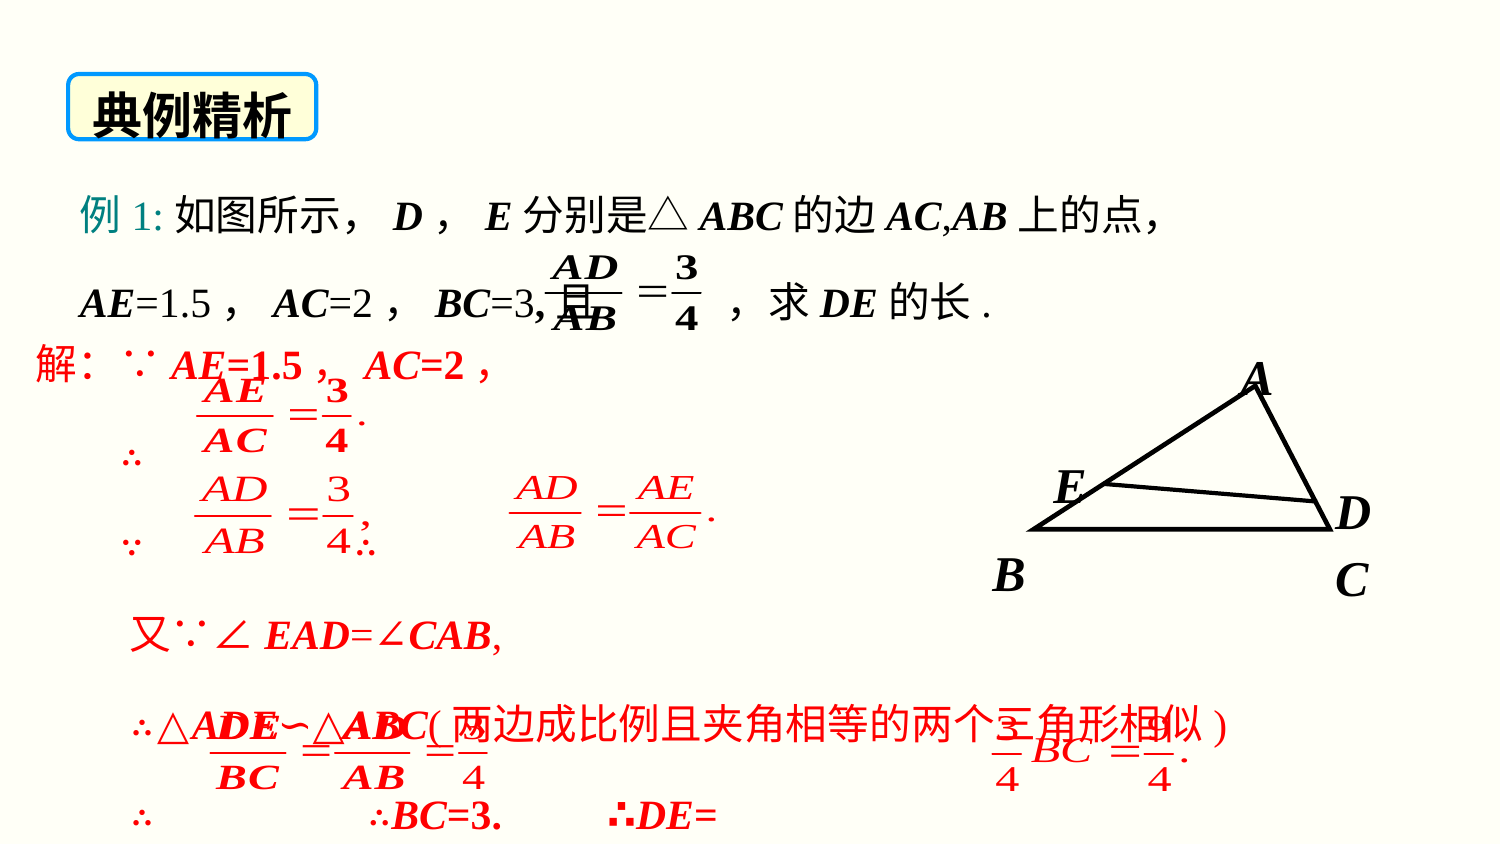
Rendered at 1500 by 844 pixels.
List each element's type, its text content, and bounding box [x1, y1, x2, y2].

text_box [537, 245, 709, 337]
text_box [202, 705, 495, 795]
text_box A [1220, 314, 1294, 413]
text_box D [1316, 448, 1390, 548]
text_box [501, 465, 723, 557]
text_box E [1033, 421, 1107, 521]
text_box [984, 705, 1198, 800]
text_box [186, 465, 381, 563]
text_box 解：∵AE=1.5，AC=2， ∴ ∵ ∴ 又∵∠EAD=∠CAB, ∴△ADE∽△ABC(两边成比例且夹角相等的两个三角形相似) ∴ ∴BC=3. ∴DE= [21, 290, 1500, 844]
text_box 例1:如图所示，D，E分别是△ABC的边AC,AB上的点， AE=1.5，AC=2，BC=3,且 ，求DE的长. [65, 156, 1500, 334]
text_box C [1315, 515, 1388, 614]
text_box [1046, 408, 1316, 530]
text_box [188, 368, 370, 459]
text_box B [972, 509, 1046, 609]
text_box 典例精析 [68, 73, 317, 140]
